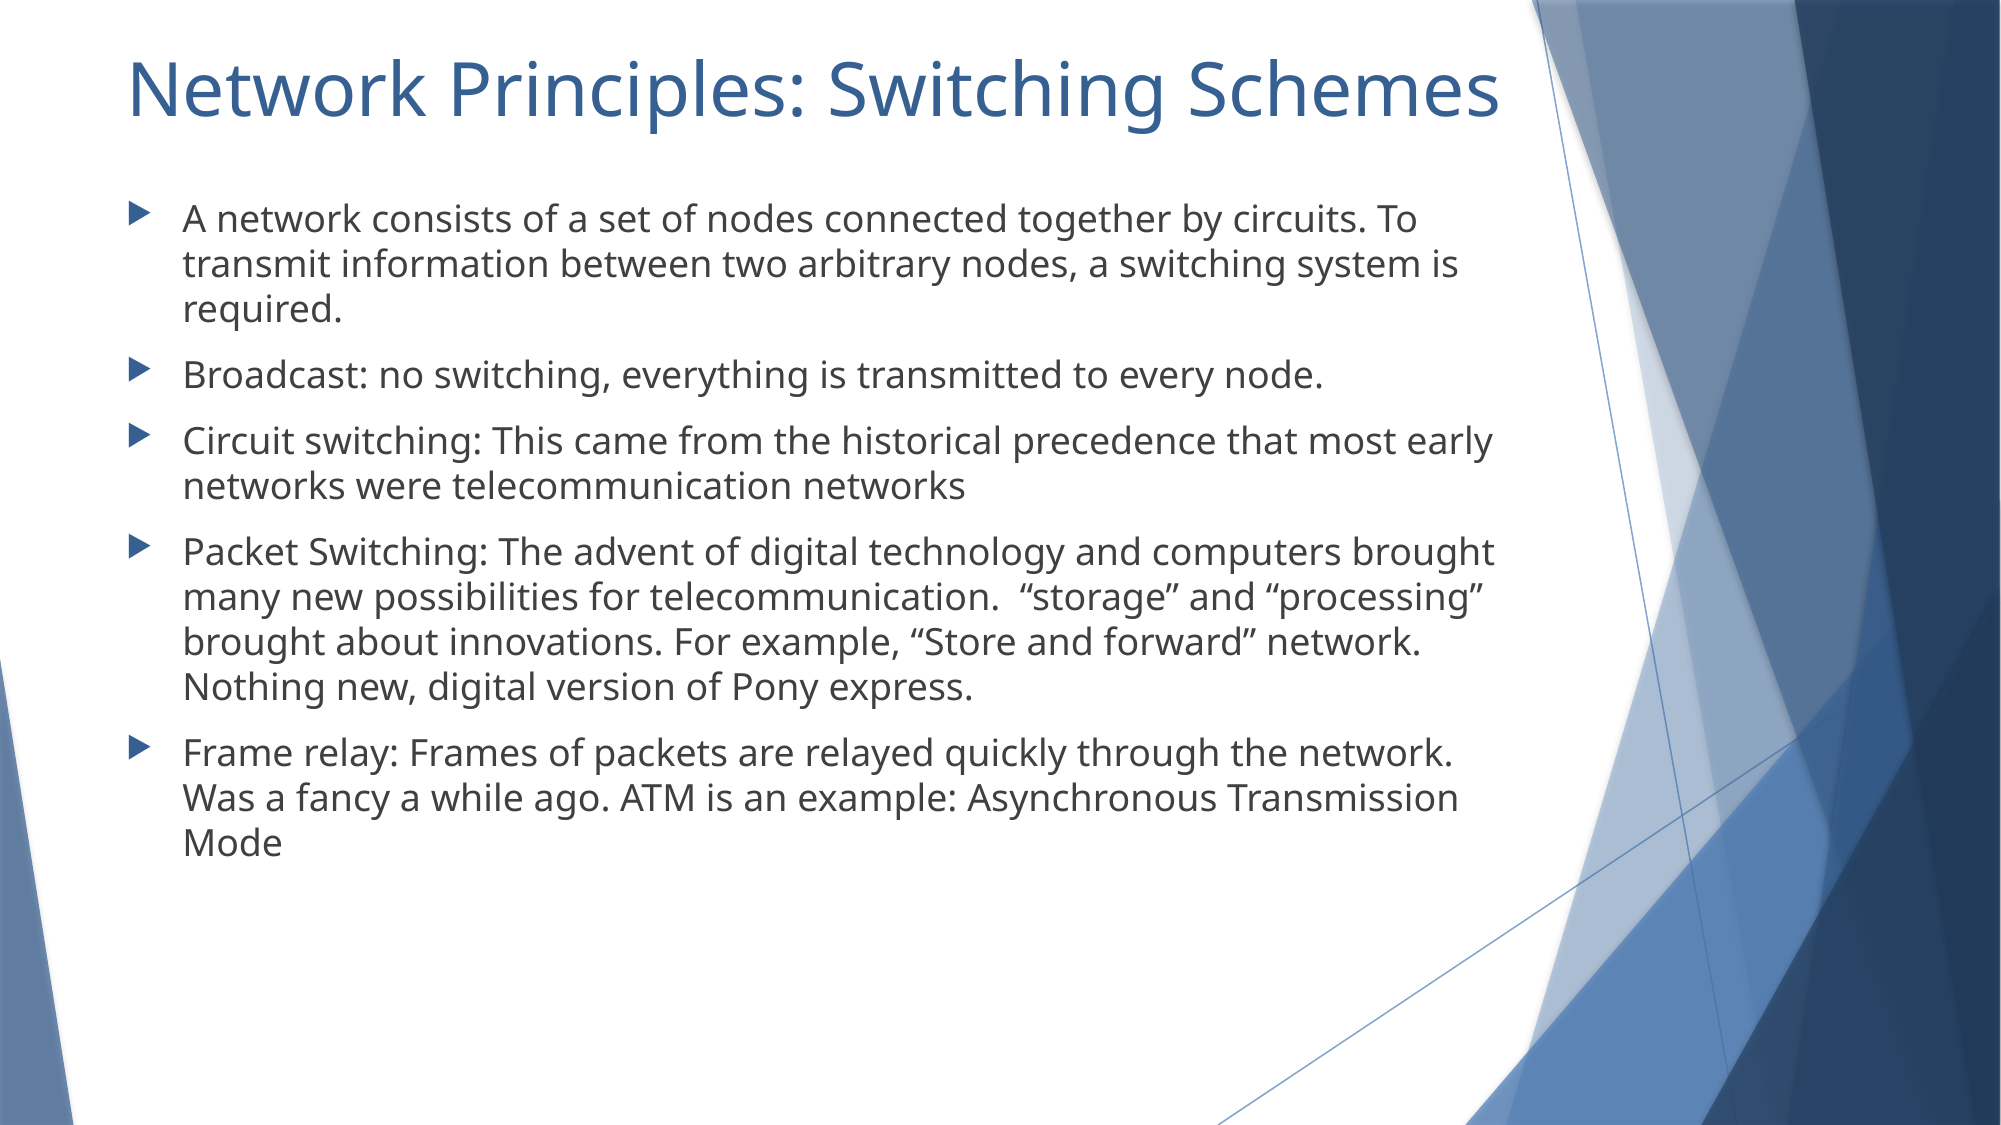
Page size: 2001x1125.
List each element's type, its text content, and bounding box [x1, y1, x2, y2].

title Network Principles: Switching Schemes [111, 34, 1522, 157]
list A network consists of a set of nodes connected together by circuits. To transmit information between two arbitrary nodes, a switching system is required. Broadcast: no switching, everything is transmitted to every node. Circuit switching: This came from the historical precedence that most early networks were telecommunication networks Packet Switching: The advent of digital technology and computers brought many new possibilities for telecommunication. “storage” and “processing” brought about innovations. For example, “Store and forward” network. Nothing new, digital version of Pony express. Frame relay: Frames of packets are relayed quickly through the network. Was a fancy a while ago. ATM is an example: Asynchronous Transmission Mode [111, 187, 1522, 991]
